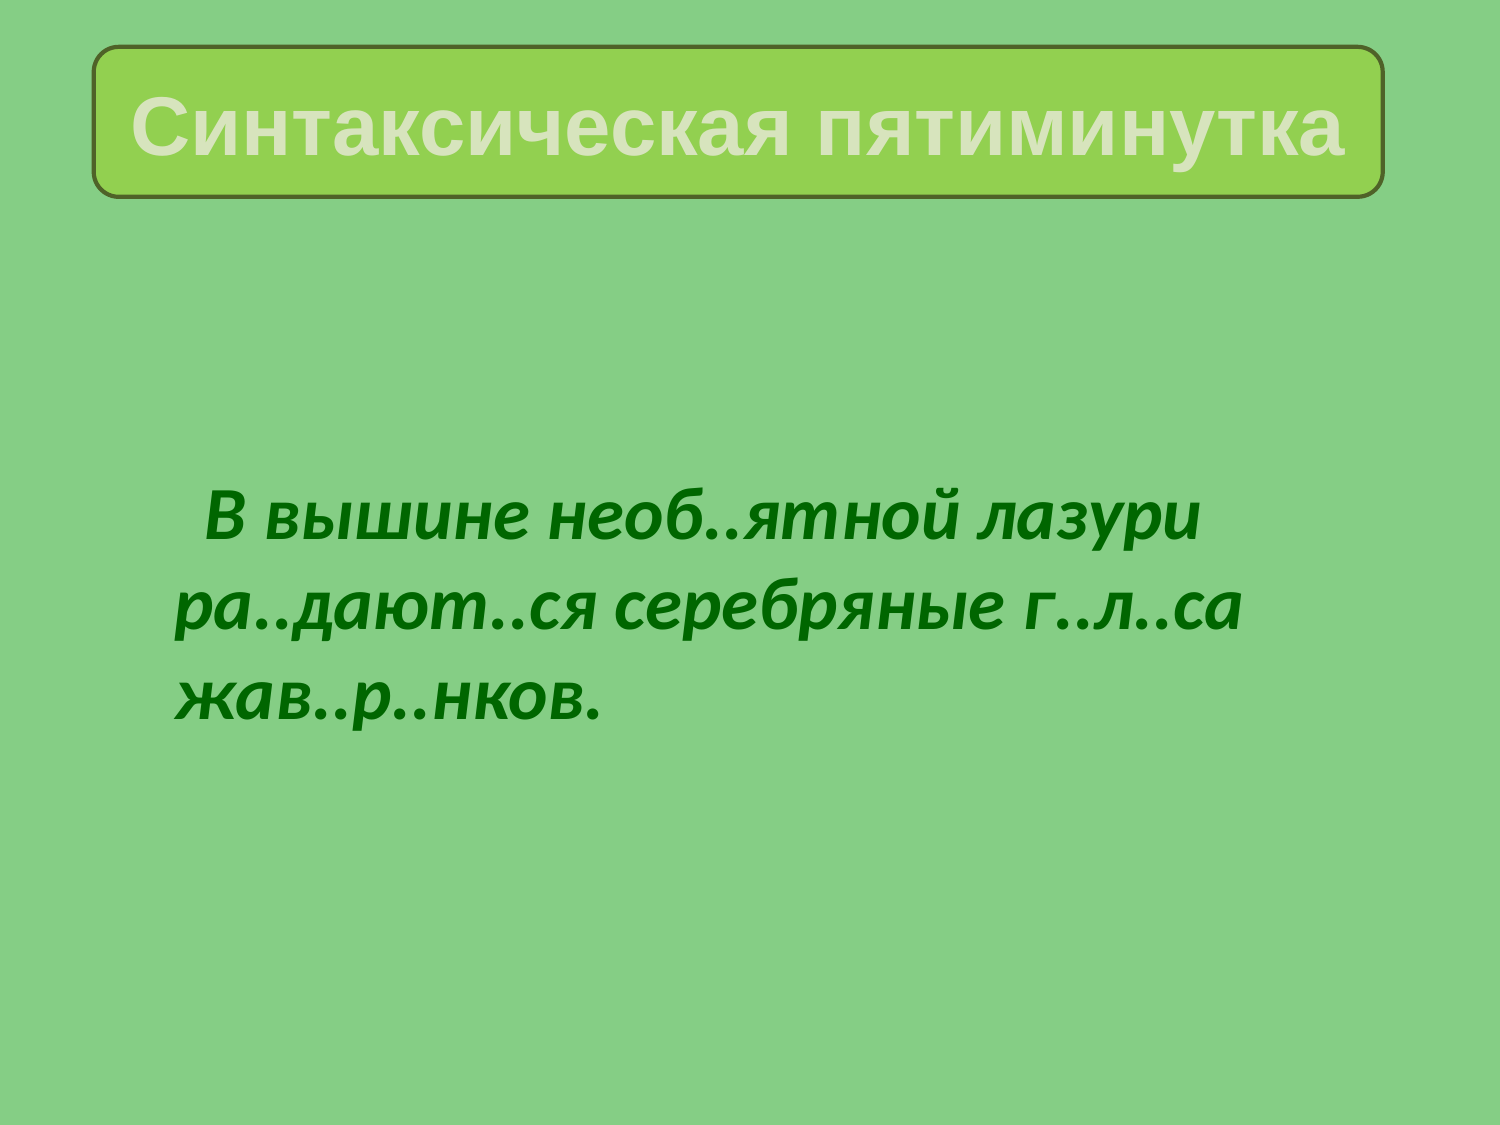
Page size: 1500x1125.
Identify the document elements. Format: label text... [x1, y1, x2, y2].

list В вышине необ..ятной лазури ра..дают..ся серебряные г..л..са жав..р..нков. [159, 361, 1306, 906]
text_box Синтаксическая пятиминутка [91, 44, 1385, 199]
